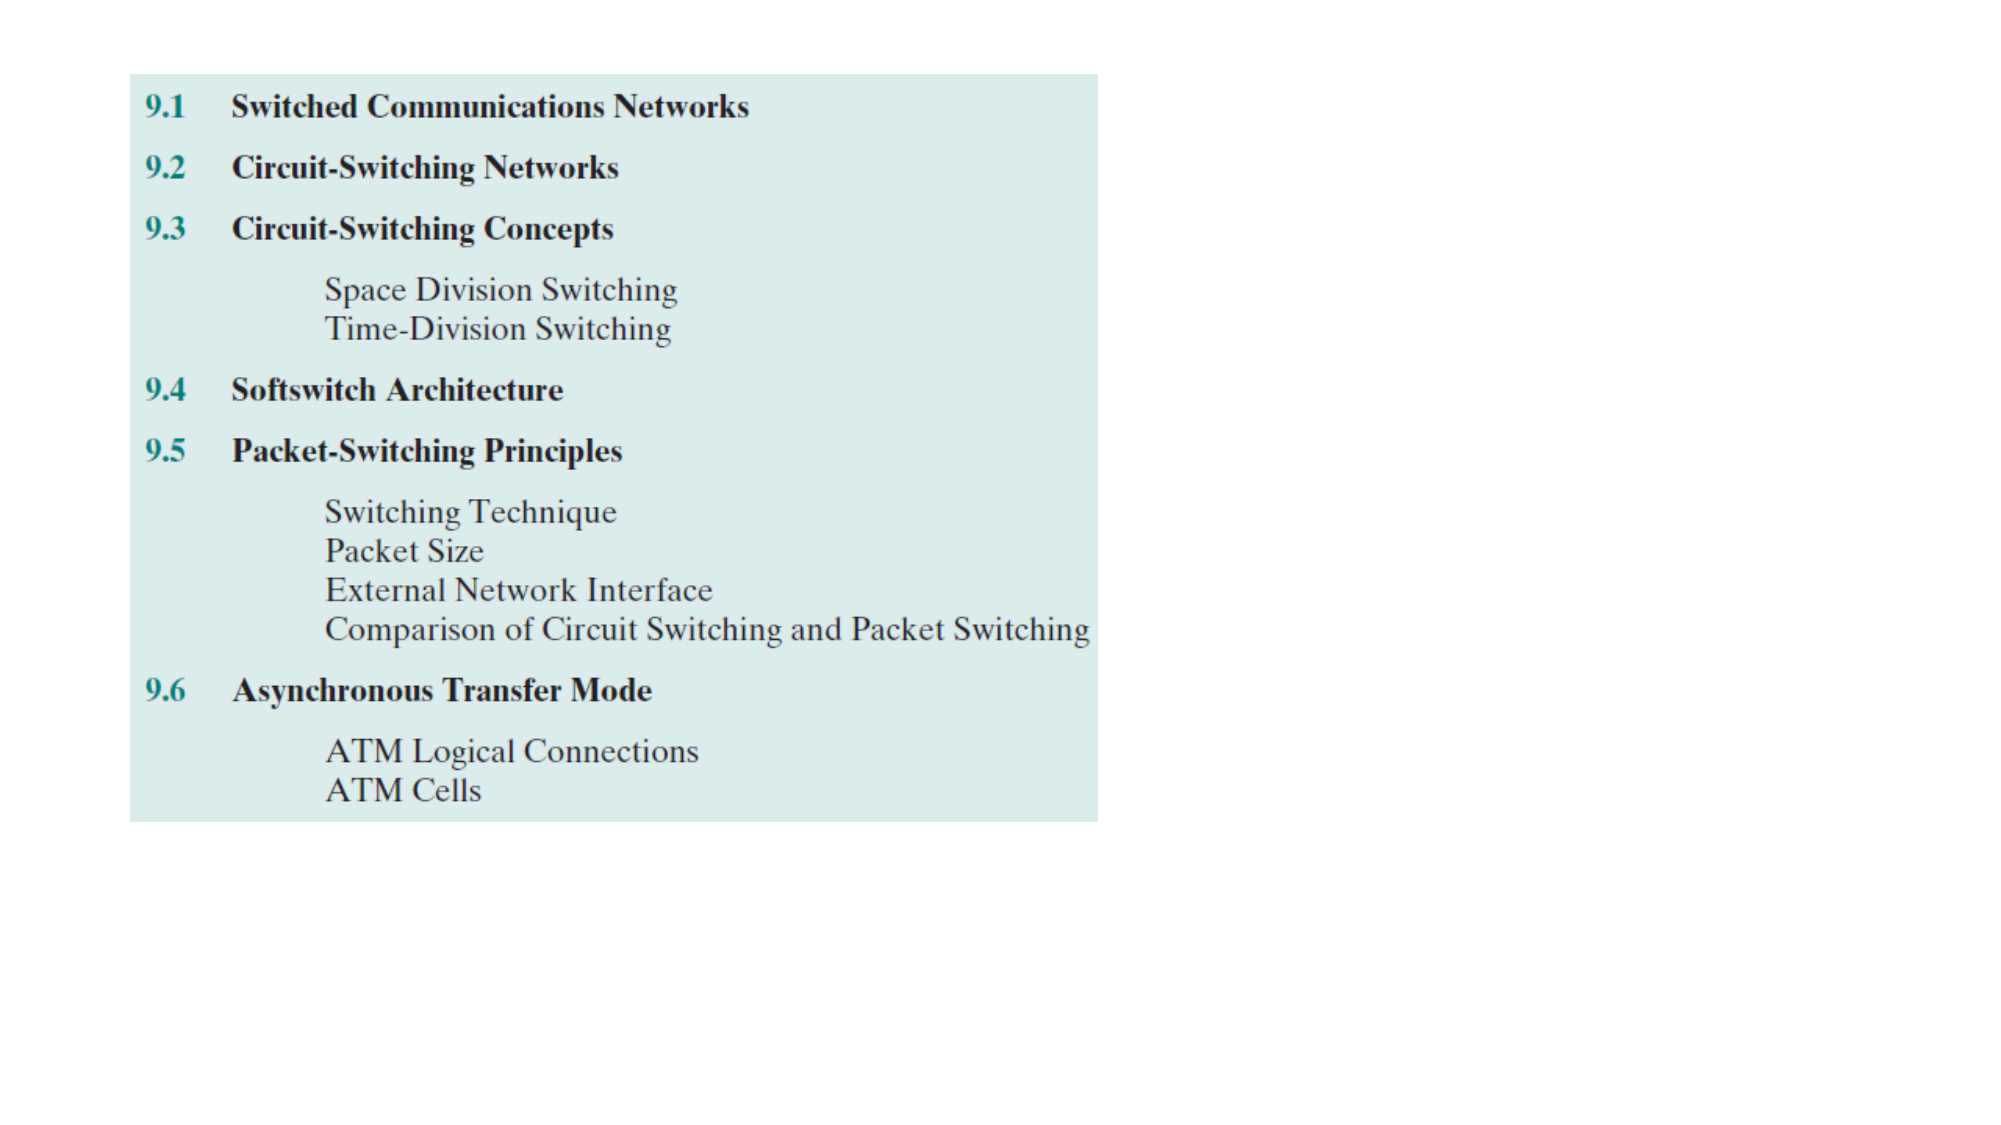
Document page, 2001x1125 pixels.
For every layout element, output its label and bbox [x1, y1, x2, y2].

picture [130, 74, 1098, 822]
